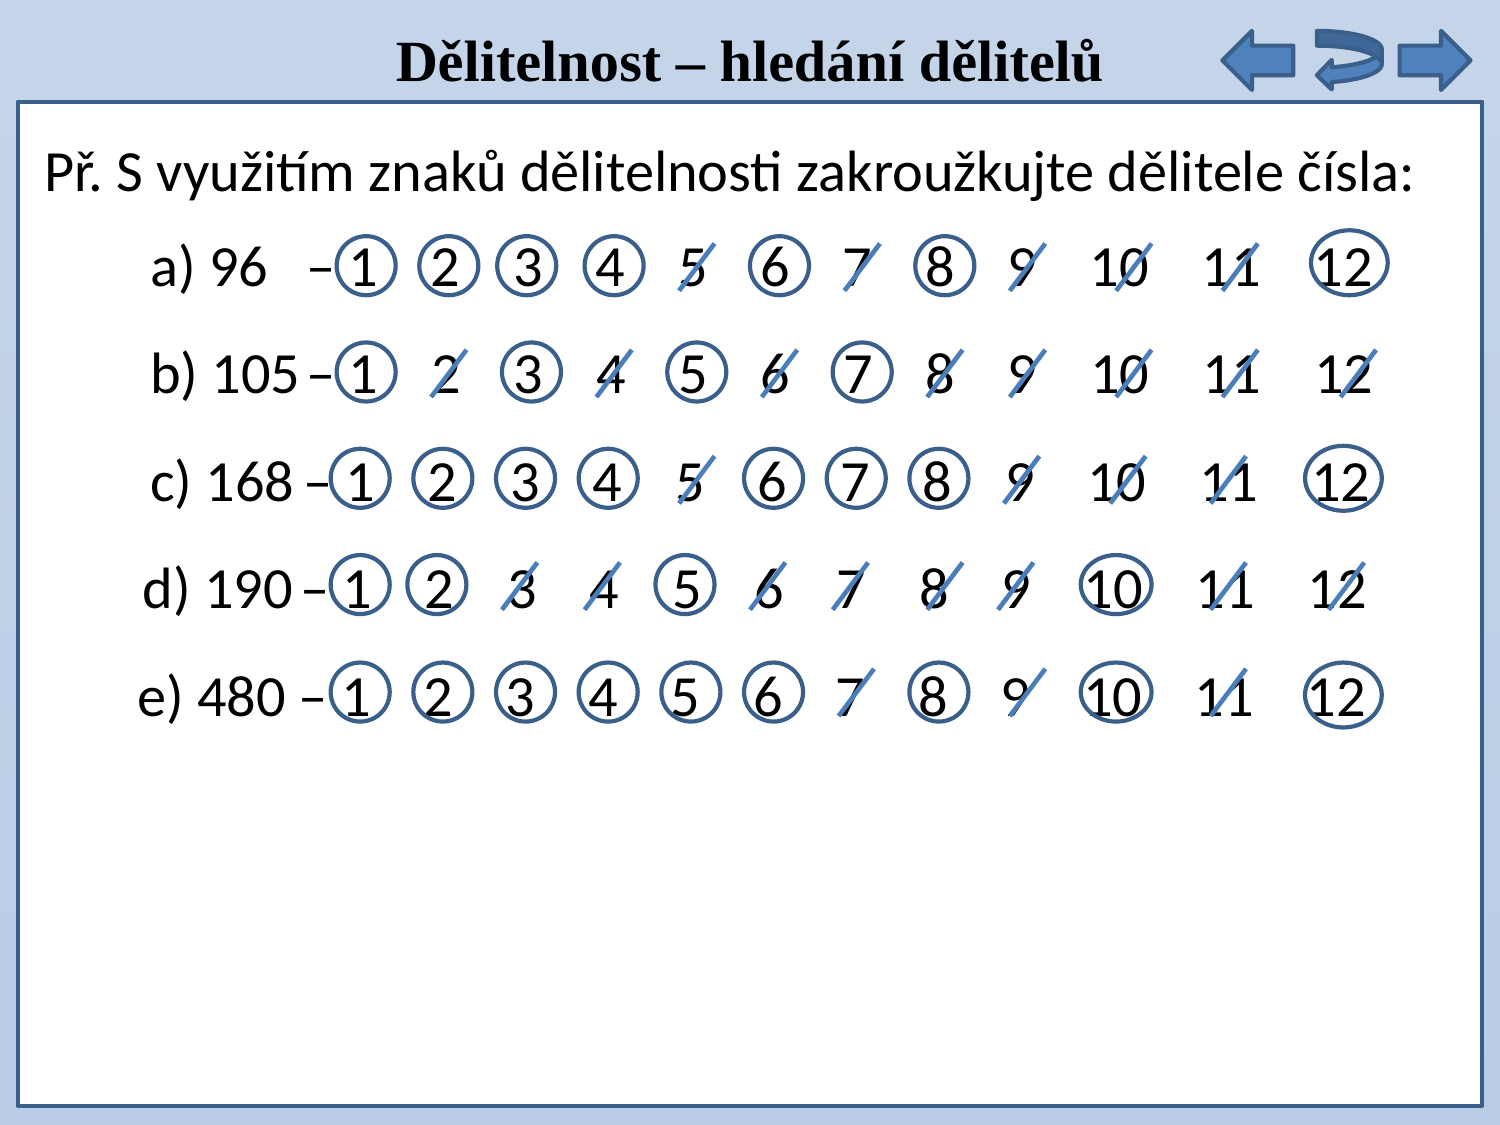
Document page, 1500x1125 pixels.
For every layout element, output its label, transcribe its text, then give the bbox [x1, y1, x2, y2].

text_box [1210, 455, 1247, 504]
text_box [584, 562, 621, 610]
text_box [1308, 228, 1390, 298]
text_box [659, 660, 723, 724]
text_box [501, 562, 538, 610]
text_box [1314, 28, 1384, 92]
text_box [1210, 562, 1247, 610]
text_box [576, 446, 640, 510]
text_box [493, 446, 558, 510]
text_box [411, 446, 475, 510]
text_box [493, 660, 558, 724]
text_box [830, 340, 894, 404]
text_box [678, 455, 715, 504]
text_box [576, 660, 640, 724]
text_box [1009, 668, 1046, 717]
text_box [926, 349, 963, 398]
text_box [405, 552, 469, 617]
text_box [1115, 243, 1152, 291]
text_box [495, 234, 559, 298]
text_box [747, 234, 812, 298]
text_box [1009, 349, 1046, 398]
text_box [844, 243, 881, 291]
text_box [499, 340, 564, 404]
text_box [1109, 455, 1146, 504]
text_box [907, 660, 971, 724]
text_box [1302, 660, 1384, 730]
text_box [328, 660, 392, 724]
text_box [411, 660, 475, 724]
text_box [678, 243, 715, 291]
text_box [1222, 243, 1259, 291]
text_box [741, 446, 806, 510]
text_box [653, 552, 717, 617]
text_box [1078, 660, 1154, 724]
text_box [1115, 349, 1152, 398]
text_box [838, 668, 875, 717]
text_box Př. S využitím znaků dělitelnosti zakroužkujte dělitele čísla: a) 96 – 1 2 3 4 5 6 7 8 9 10 11 12 b) 105 – 1 2 3 4 5 6 7 8 9 10 11 12 c) 168 – 1 2 3 4 5 6 7 8 9 10 11 12 d) 190 – 1 2 3 4 5 6 7 8 9 10 11 12 e) 480 – 1 2 3 4 5 6 7 8 9 10 11 12 [29, 125, 1447, 752]
text_box [665, 340, 729, 404]
text_box [907, 446, 971, 510]
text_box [761, 349, 798, 398]
text_box [824, 446, 888, 510]
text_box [1340, 349, 1377, 398]
text_box [334, 340, 398, 404]
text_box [596, 349, 633, 398]
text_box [430, 349, 467, 398]
text_box Dělitelnost – hledání dělitelů [17, 16, 1483, 101]
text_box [832, 562, 869, 610]
text_box [328, 552, 392, 617]
text_box [582, 234, 646, 298]
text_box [997, 562, 1034, 610]
text_box [417, 234, 481, 298]
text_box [1328, 562, 1365, 610]
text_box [1222, 349, 1259, 398]
text_box [913, 234, 977, 298]
text_box [1302, 443, 1384, 513]
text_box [1003, 455, 1040, 504]
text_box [926, 562, 963, 610]
text_box [328, 446, 392, 510]
text_box [16, 100, 1484, 1108]
text_box [1078, 552, 1154, 617]
text_box [334, 234, 398, 298]
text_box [749, 562, 786, 610]
text_box [741, 660, 806, 724]
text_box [1009, 243, 1046, 291]
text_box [1210, 668, 1247, 717]
